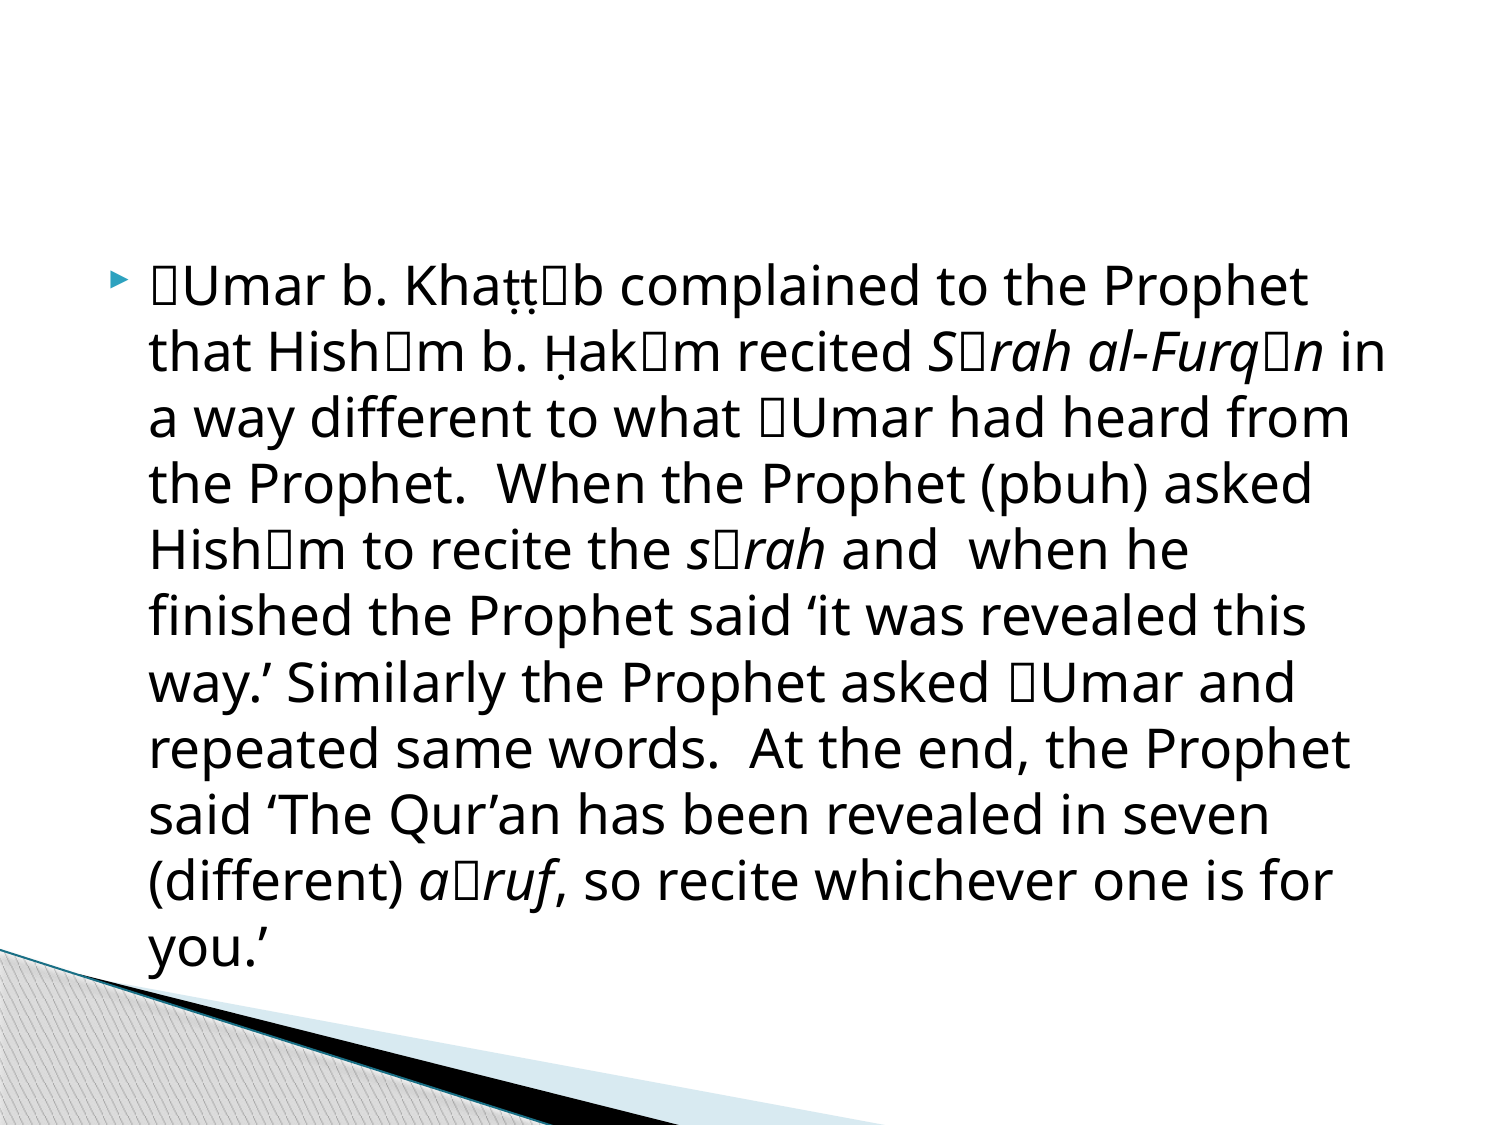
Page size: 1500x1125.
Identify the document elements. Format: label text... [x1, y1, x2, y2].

list Umar b. Khaṭṭb complained to the Prophet that Hishm b. Ḥakm recited Srah al-Furqn in a way different to what Umar had heard from the Prophet. When the Prophet (pbuh) asked Hishm to recite the srah and when he finished the Prophet said ‘it was revealed this way.’ Similarly the Prophet asked Umar and repeated same words. At the end, the Prophet said ‘The Qur’an has been revealed in seven (different) aruf, so recite whichever one is for you.’ [75, 243, 1425, 986]
